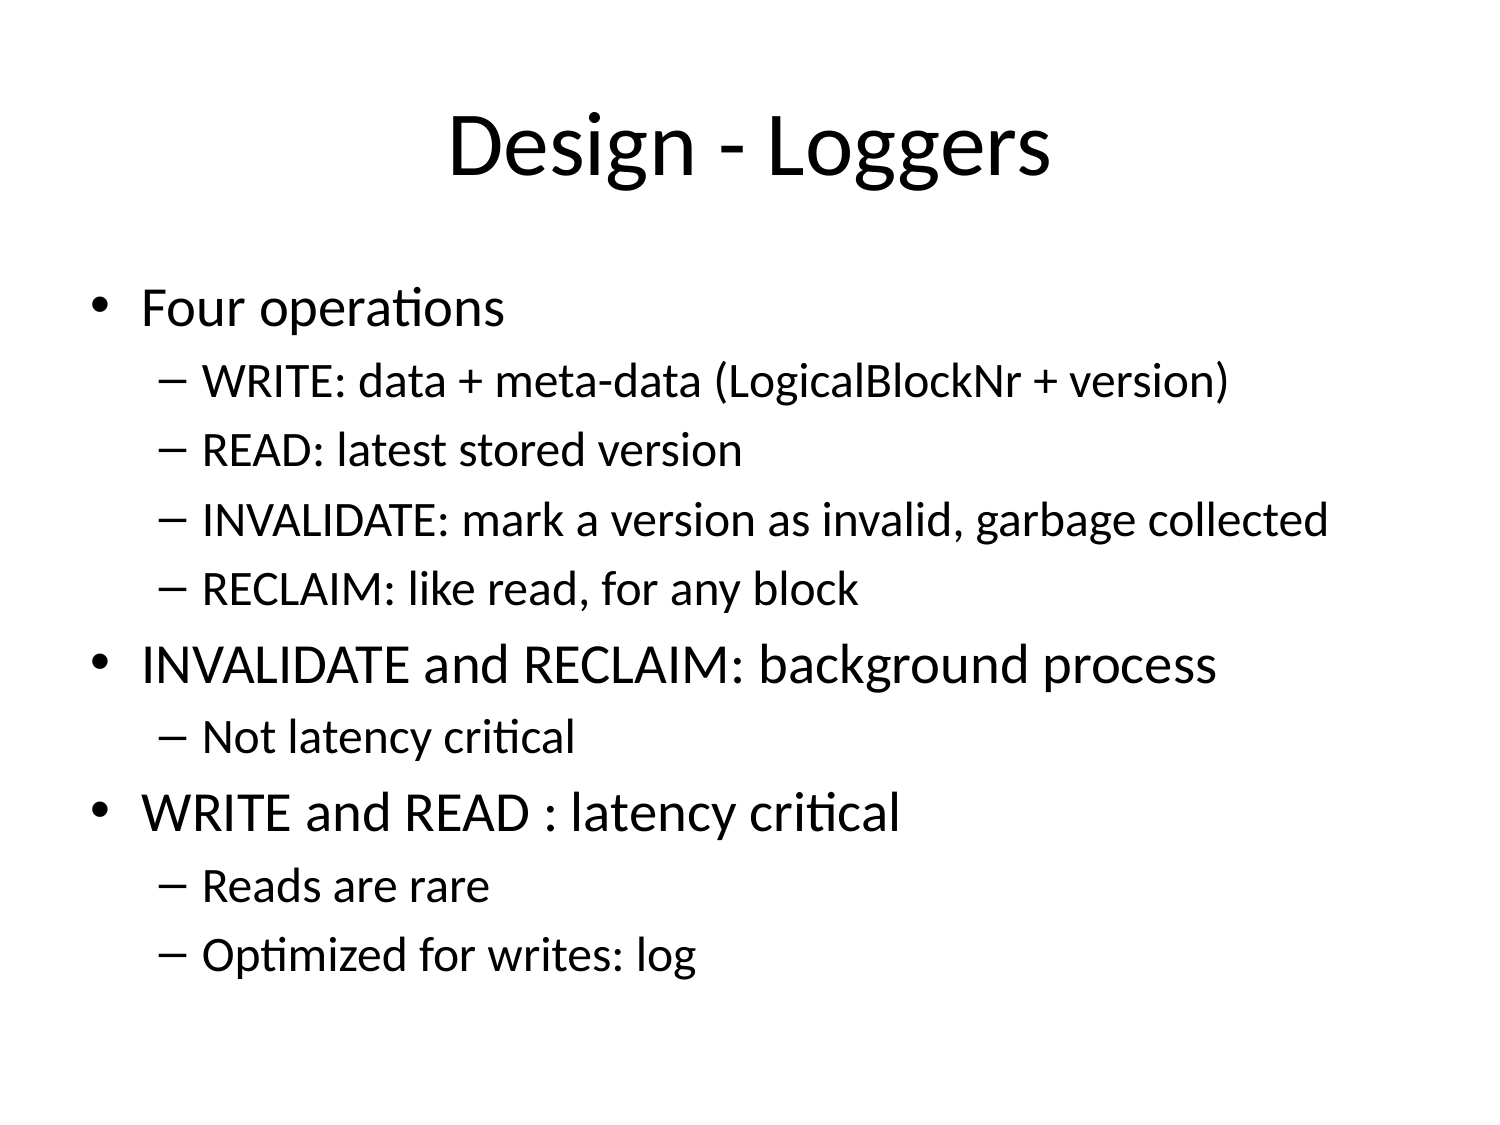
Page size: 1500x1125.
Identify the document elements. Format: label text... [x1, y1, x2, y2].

title Design - Loggers [75, 45, 1425, 233]
list Four operations Write: data + meta-data (LogicalBlockNr + version) Read: latest stored version Invalidate: mark a version as invalid, garbage collected Reclaim: like read, for any block Invalidate and Reclaim: background process Not latency critical Write and Read : latency critical Reads are rare Optimized for writes: log [75, 262, 1425, 1005]
